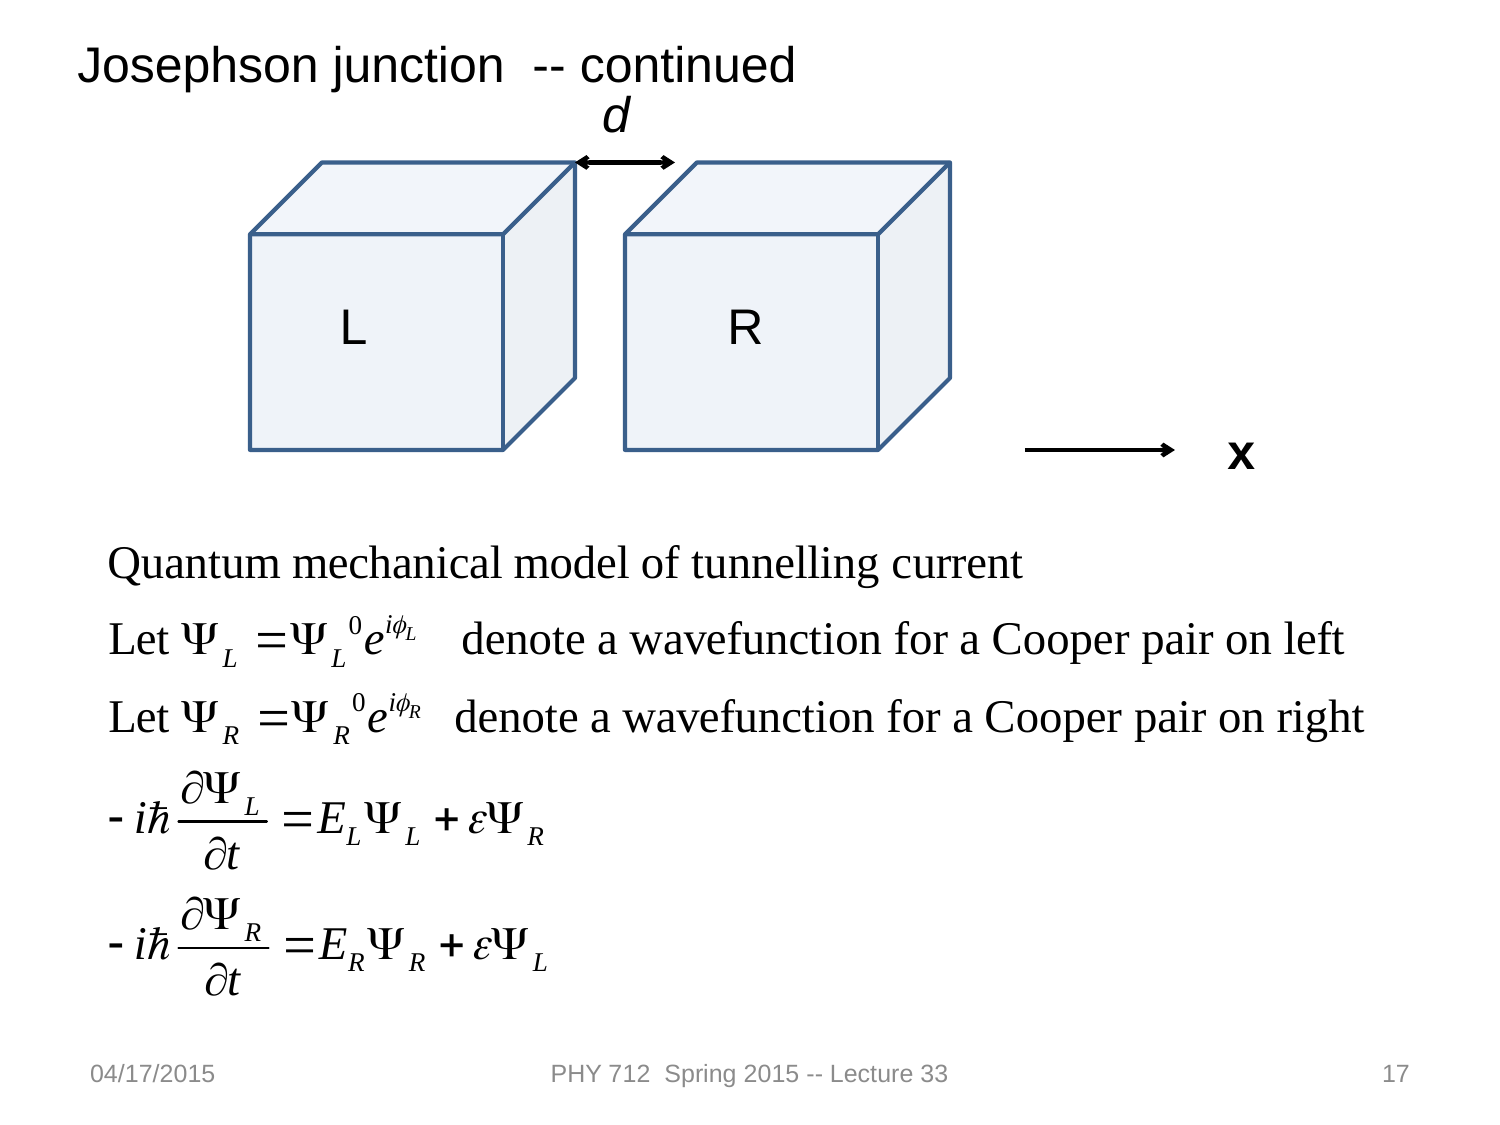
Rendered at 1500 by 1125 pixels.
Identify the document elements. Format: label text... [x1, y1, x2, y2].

text_box [247, 160, 578, 453]
text_box d [587, 74, 675, 150]
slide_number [75, 1042, 425, 1103]
text_box [622, 160, 953, 453]
slide_number 17 [1074, 1042, 1425, 1103]
text_box L [324, 287, 413, 363]
text_box Josephson junction -- continued [62, 24, 1375, 100]
footer PHY 712 Spring 2015 -- Lecture 33 [512, 1042, 988, 1103]
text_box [100, 537, 1376, 1006]
text_box R [712, 287, 800, 363]
text_box x [1212, 412, 1275, 488]
